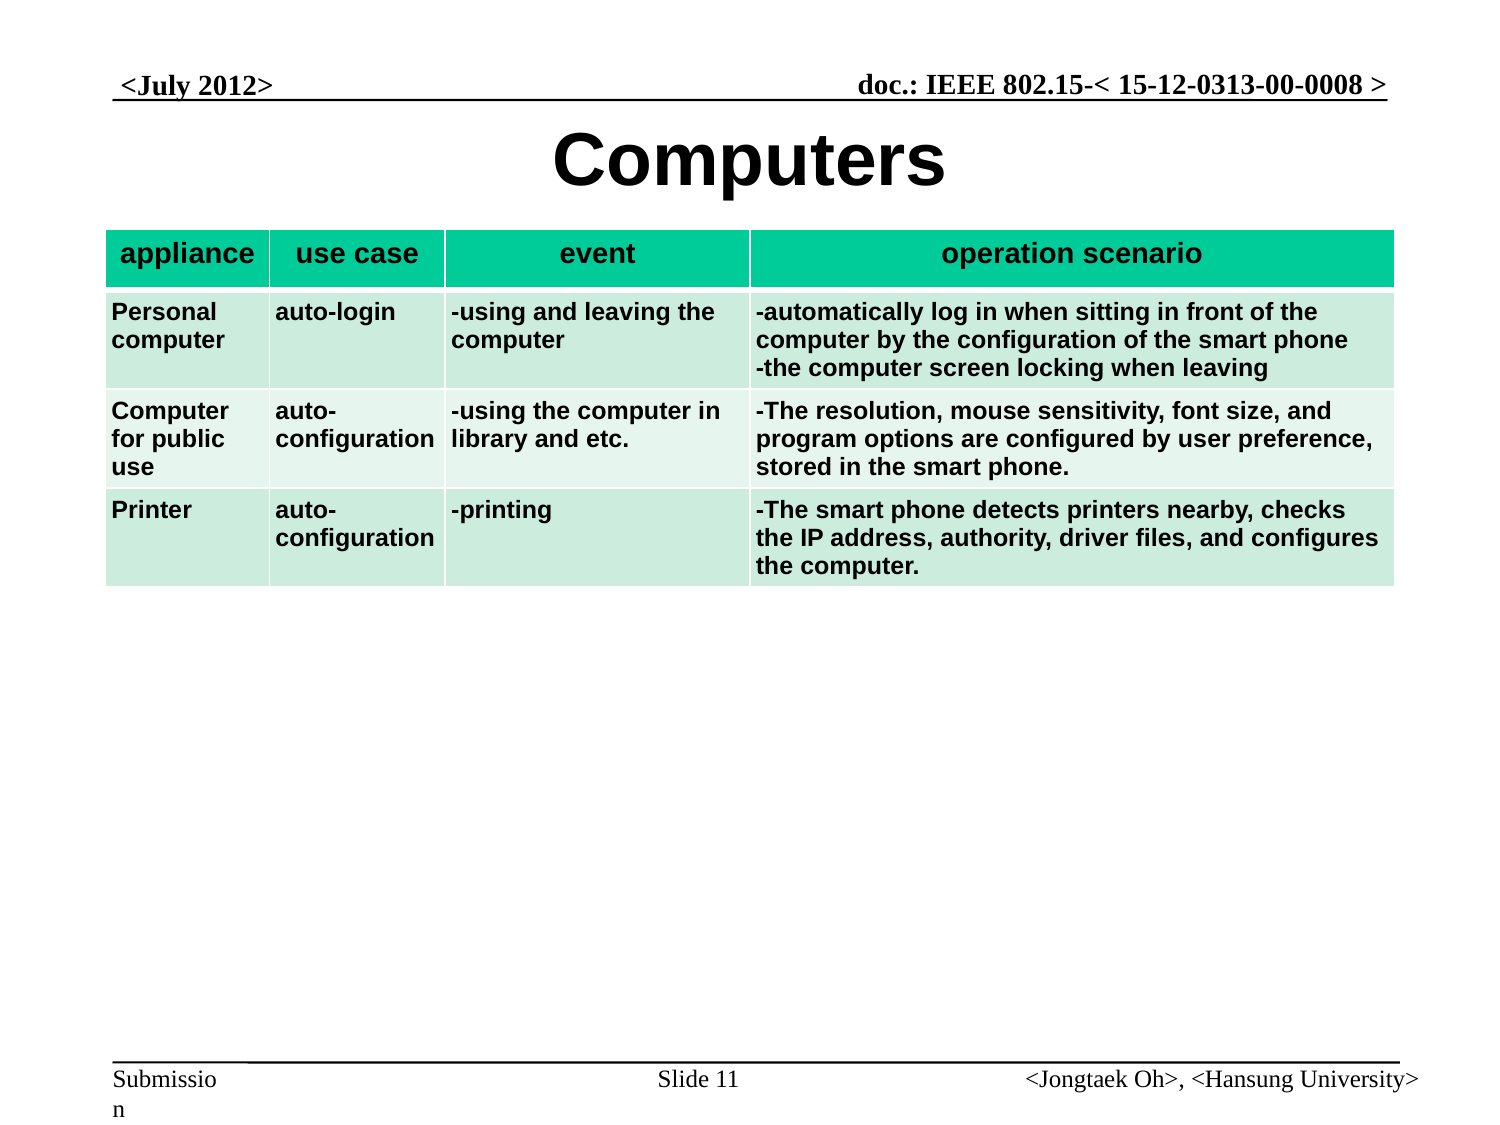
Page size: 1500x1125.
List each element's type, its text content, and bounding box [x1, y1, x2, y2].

table_cell auto-configuration [270, 489, 444, 586]
table_header appliance [106, 230, 269, 287]
table_cell -using the computer in library and etc. [446, 390, 749, 487]
table_cell auto-configuration [270, 390, 444, 487]
table_cell -printing [446, 489, 749, 586]
table_cell Personal computer [106, 293, 269, 388]
title Computers [112, 112, 1388, 200]
table_header use case [270, 230, 444, 287]
table_cell -The smart phone detects printers nearby, checks the IP address, authority, driver files, and configures the computer. [751, 489, 1394, 586]
table_header event [446, 230, 749, 287]
table_cell Computer for public use [106, 390, 269, 487]
table_cell auto-login [270, 293, 444, 388]
table_cell -using and leaving the computer [446, 293, 749, 388]
table_cell -The resolution, mouse sensitivity, font size, and program options are configured by user preference, stored in the smart phone. [751, 390, 1394, 487]
table_cell Printer [106, 489, 269, 586]
table_header operation scenario [751, 230, 1394, 287]
table_cell -automatically log in when sitting in front of the computer by the configuration of the smart phone -the computer screen locking when leaving [751, 293, 1394, 388]
